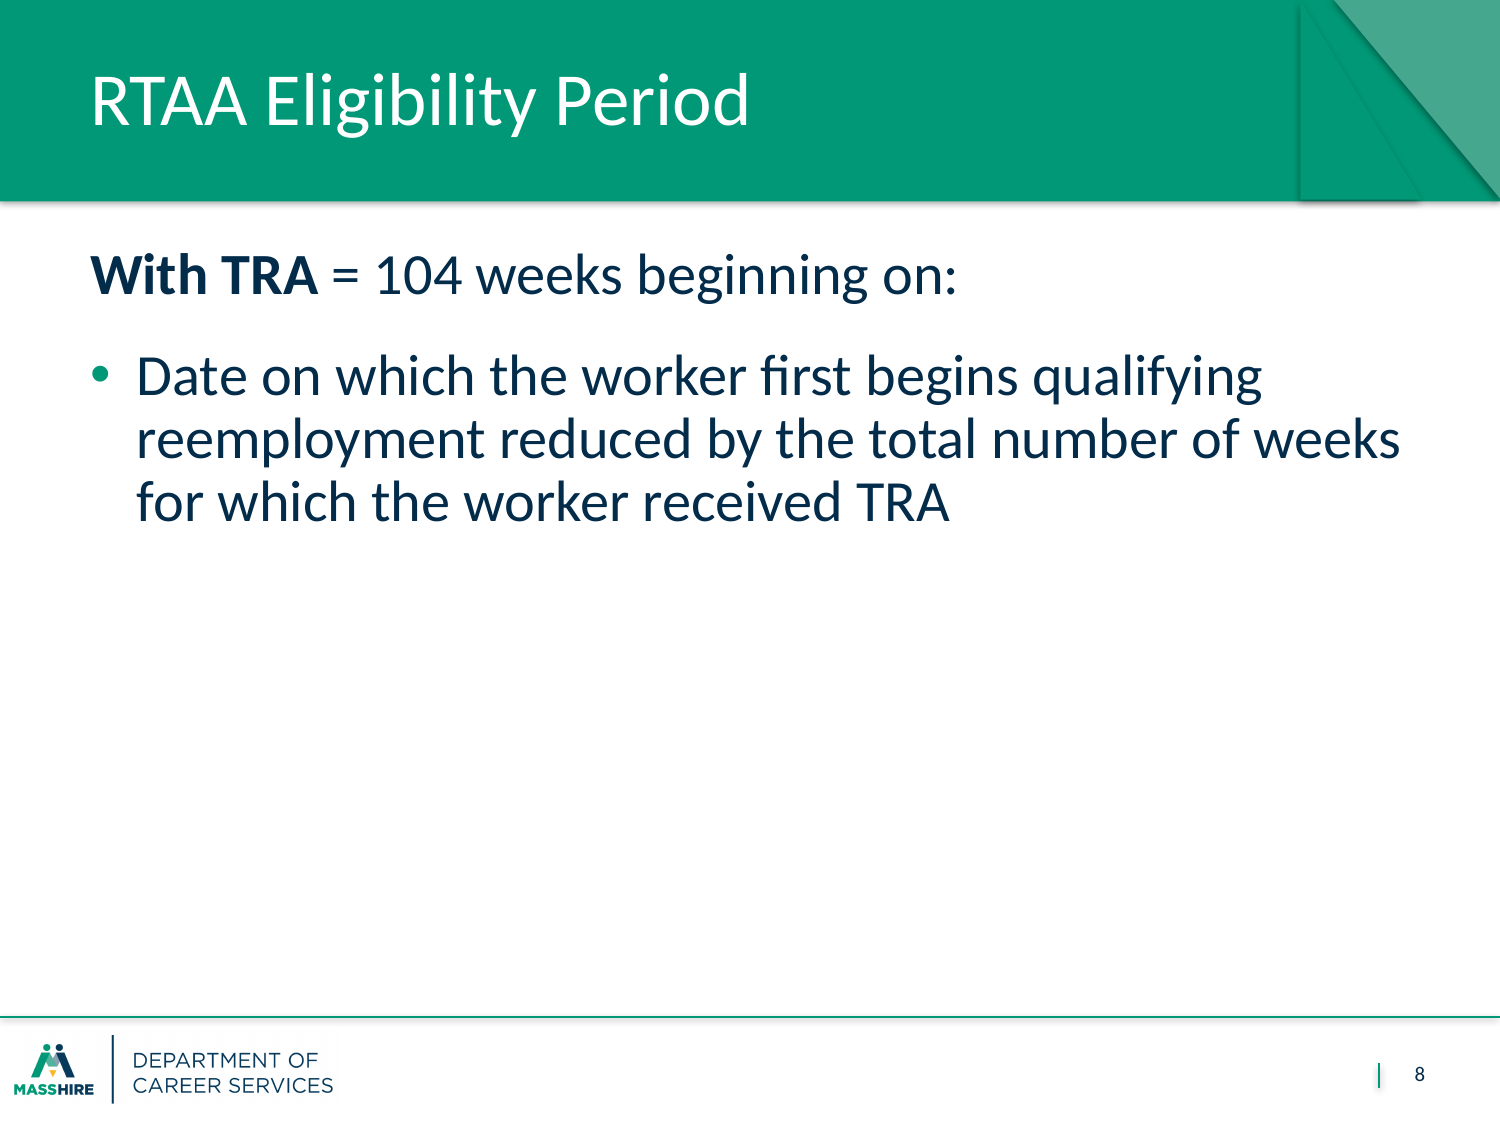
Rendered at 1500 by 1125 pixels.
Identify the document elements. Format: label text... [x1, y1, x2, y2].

list With TRA = 104 weeks beginning on: Date on which the worker first begins qualifying reemployment reduced by the total number of weeks for which the worker received TRA [75, 237, 1425, 980]
picture [6, 1031, 341, 1109]
slide_number 8 [1376, 1042, 1425, 1103]
title RTAA Eligibility Period [75, 22, 1245, 180]
